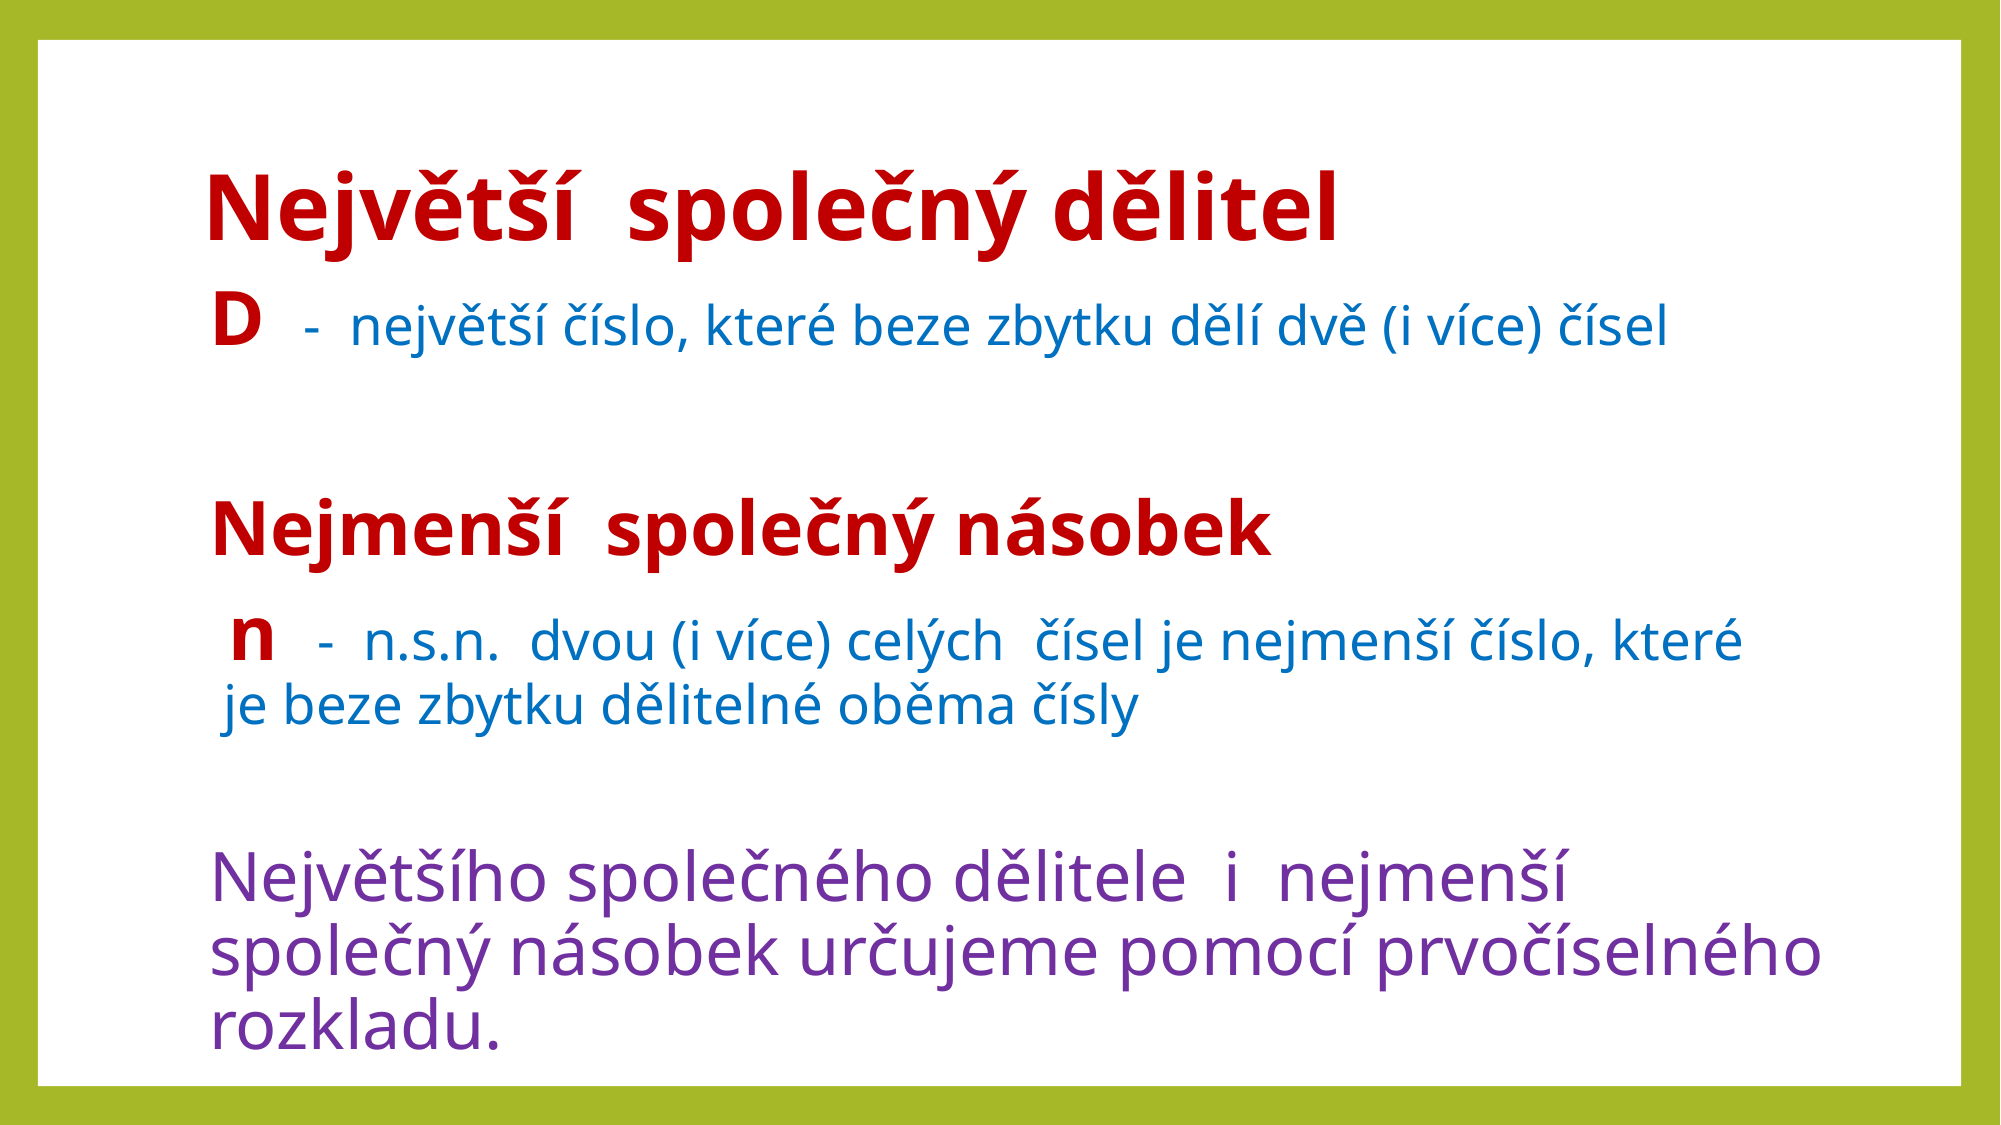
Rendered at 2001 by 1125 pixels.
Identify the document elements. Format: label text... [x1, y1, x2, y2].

title Největší společný dělitel [187, 99, 1808, 272]
list D - největší číslo, které beze zbytku dělí dvě (i více) čísel Nejmenší společný násobek n - n.s.n. dvou (i více) celých čísel je nejmenší číslo, které je beze zbytku dělitelné oběma čísly Největšího společného dělitele i nejmenší společný násobek určujeme pomocí prvočíselného rozkladu. [187, 272, 1875, 1079]
